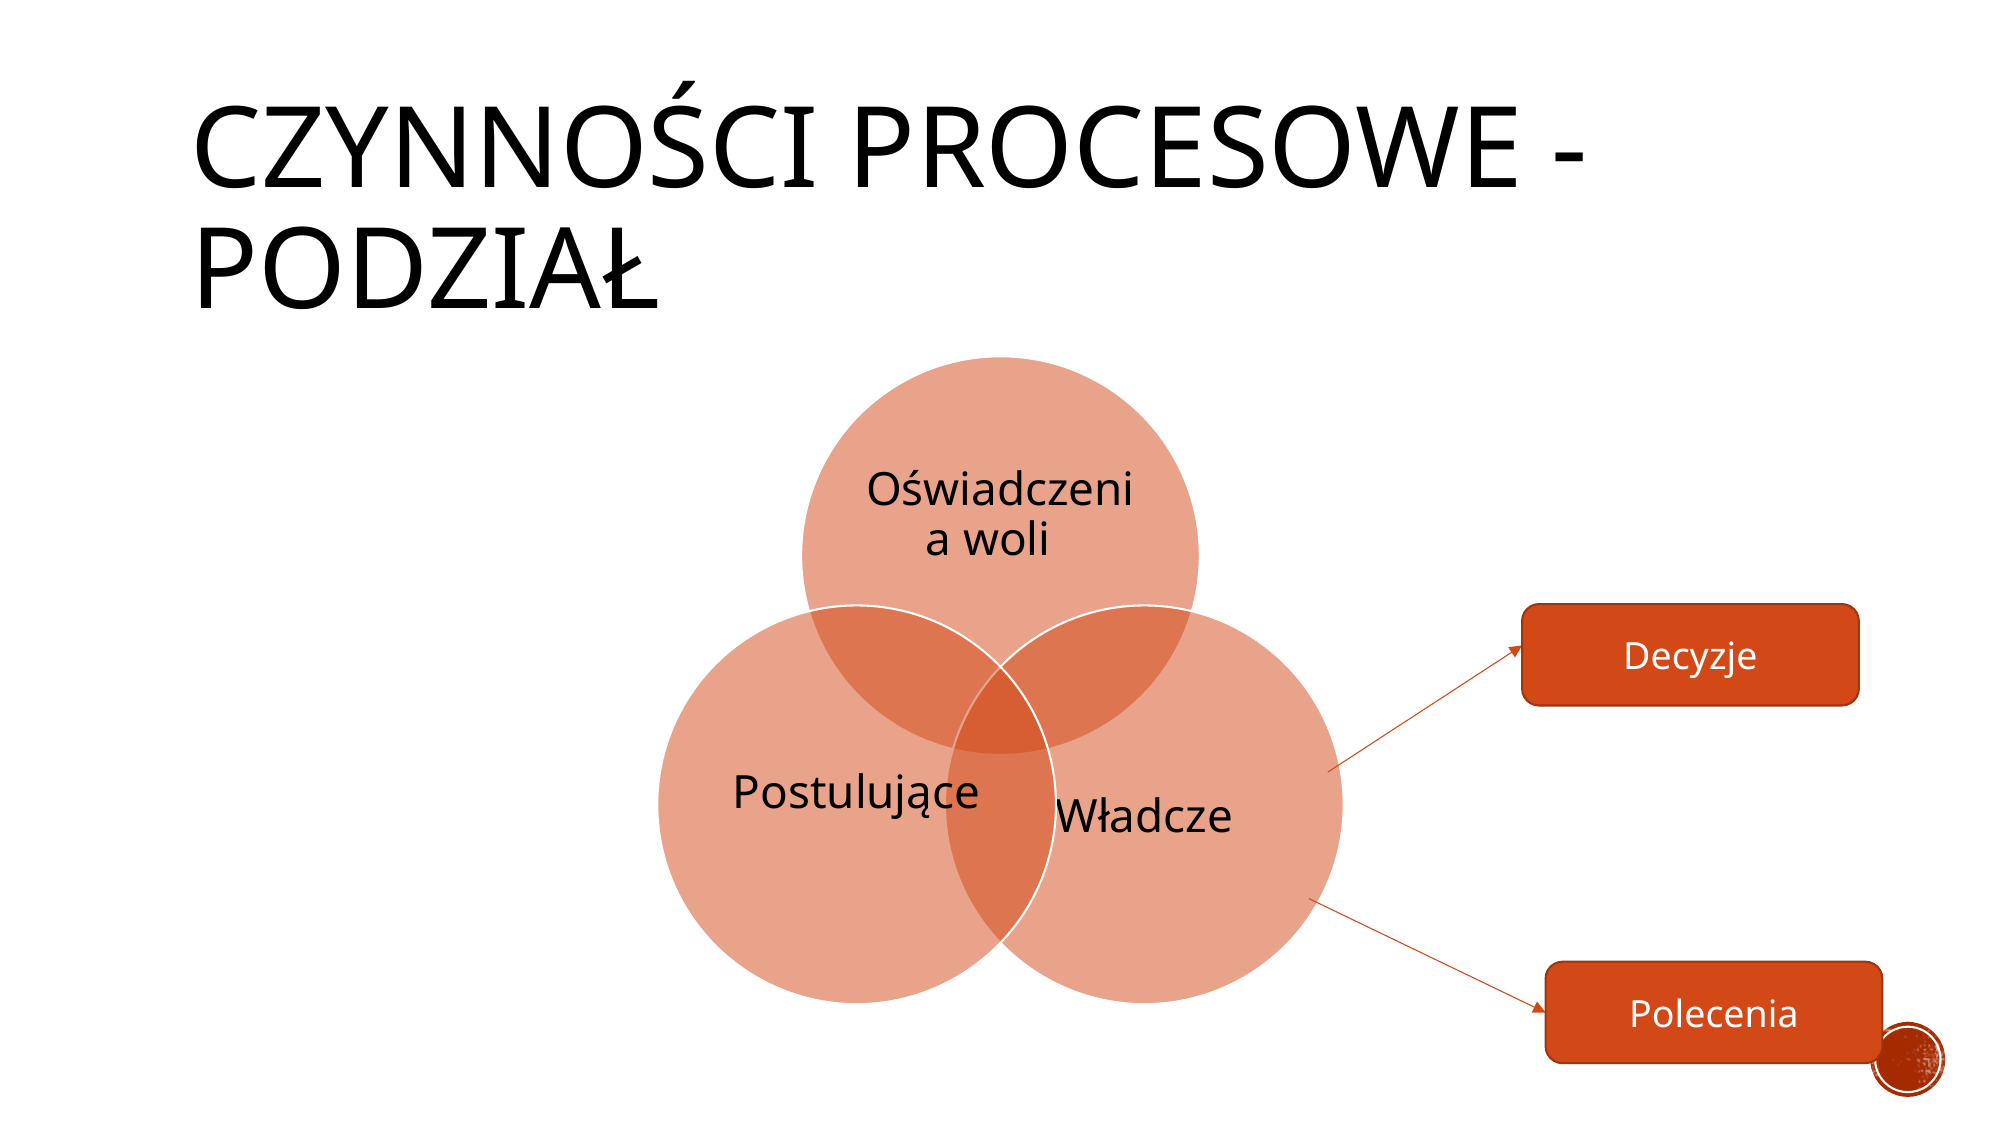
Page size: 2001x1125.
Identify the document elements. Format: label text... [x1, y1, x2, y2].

text_box Polecenia [1544, 960, 1884, 1065]
title Czynności procesowe - podział [175, 79, 1826, 344]
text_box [1329, 646, 1521, 771]
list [181, 349, 1824, 1011]
text_box Decyzje [1826, 603, 1860, 707]
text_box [1311, 900, 1545, 1011]
